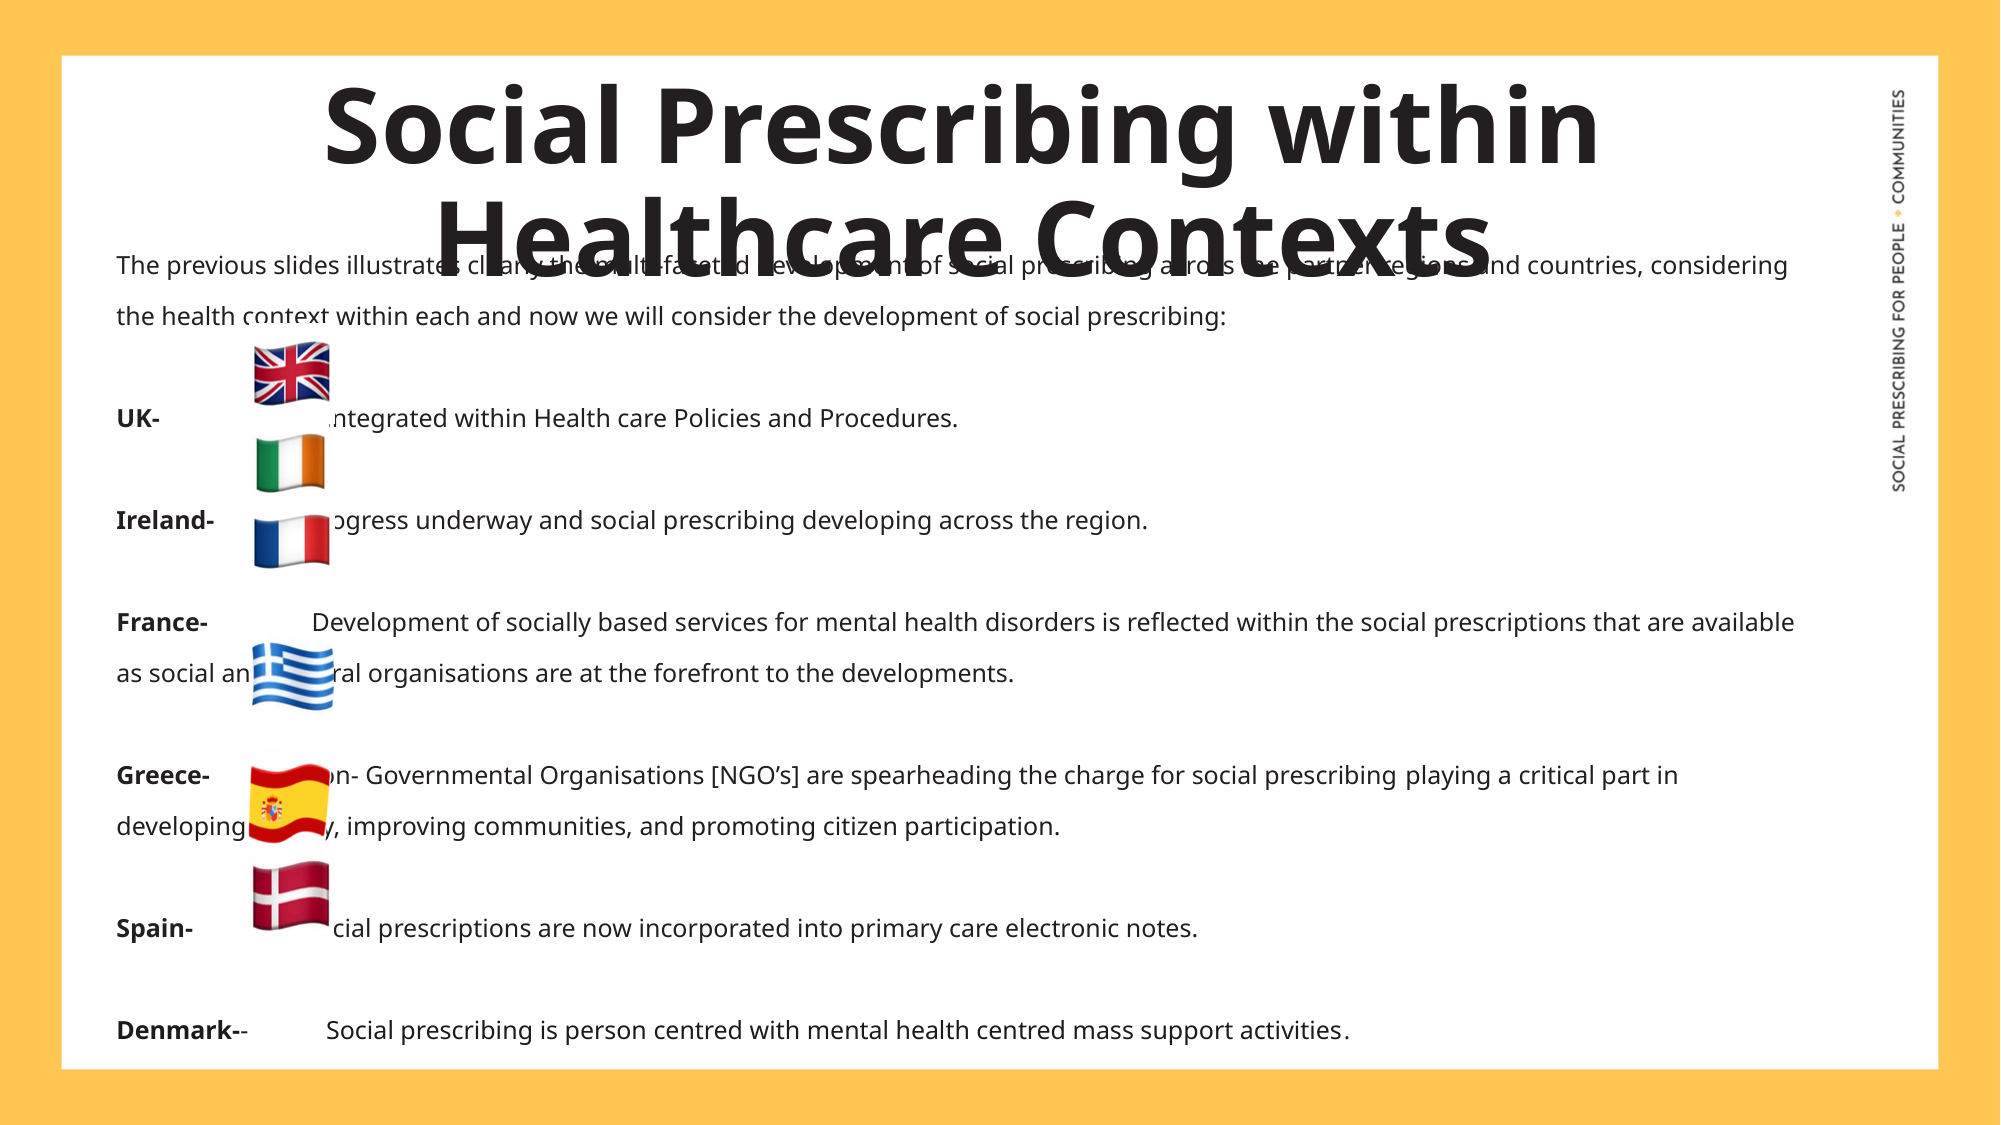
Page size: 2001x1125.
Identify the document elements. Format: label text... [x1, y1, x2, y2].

list The previous slides illustrates clearly the multi-faceted development of social prescribing across the partner regions and countries, considering the health context within each and now we will consider the development of social prescribing: UK- Fully integrated within Health care Policies and Procedures. Ireland- Progress underway and social prescribing developing across the region. France- Development of socially based services for mental health disorders is reflected within the social prescriptions that are available as social and cultural organisations are at the forefront to the developments. Greece- Non- Governmental Organisations [NGO’s] are spearheading the charge for social prescribing playing a critical part in developing society, improving communities, and promoting citizen participation. Spain- Social prescriptions are now incorporated into primary care electronic notes. Denmark-- Social prescribing is person centred with mental health centred mass support activities. [101, 195, 1826, 1059]
picture [252, 634, 334, 719]
picture [249, 323, 335, 584]
picture [244, 746, 334, 950]
picture [1888, 85, 1910, 500]
list Social Prescribing within Healthcare Contexts [101, 66, 1826, 195]
